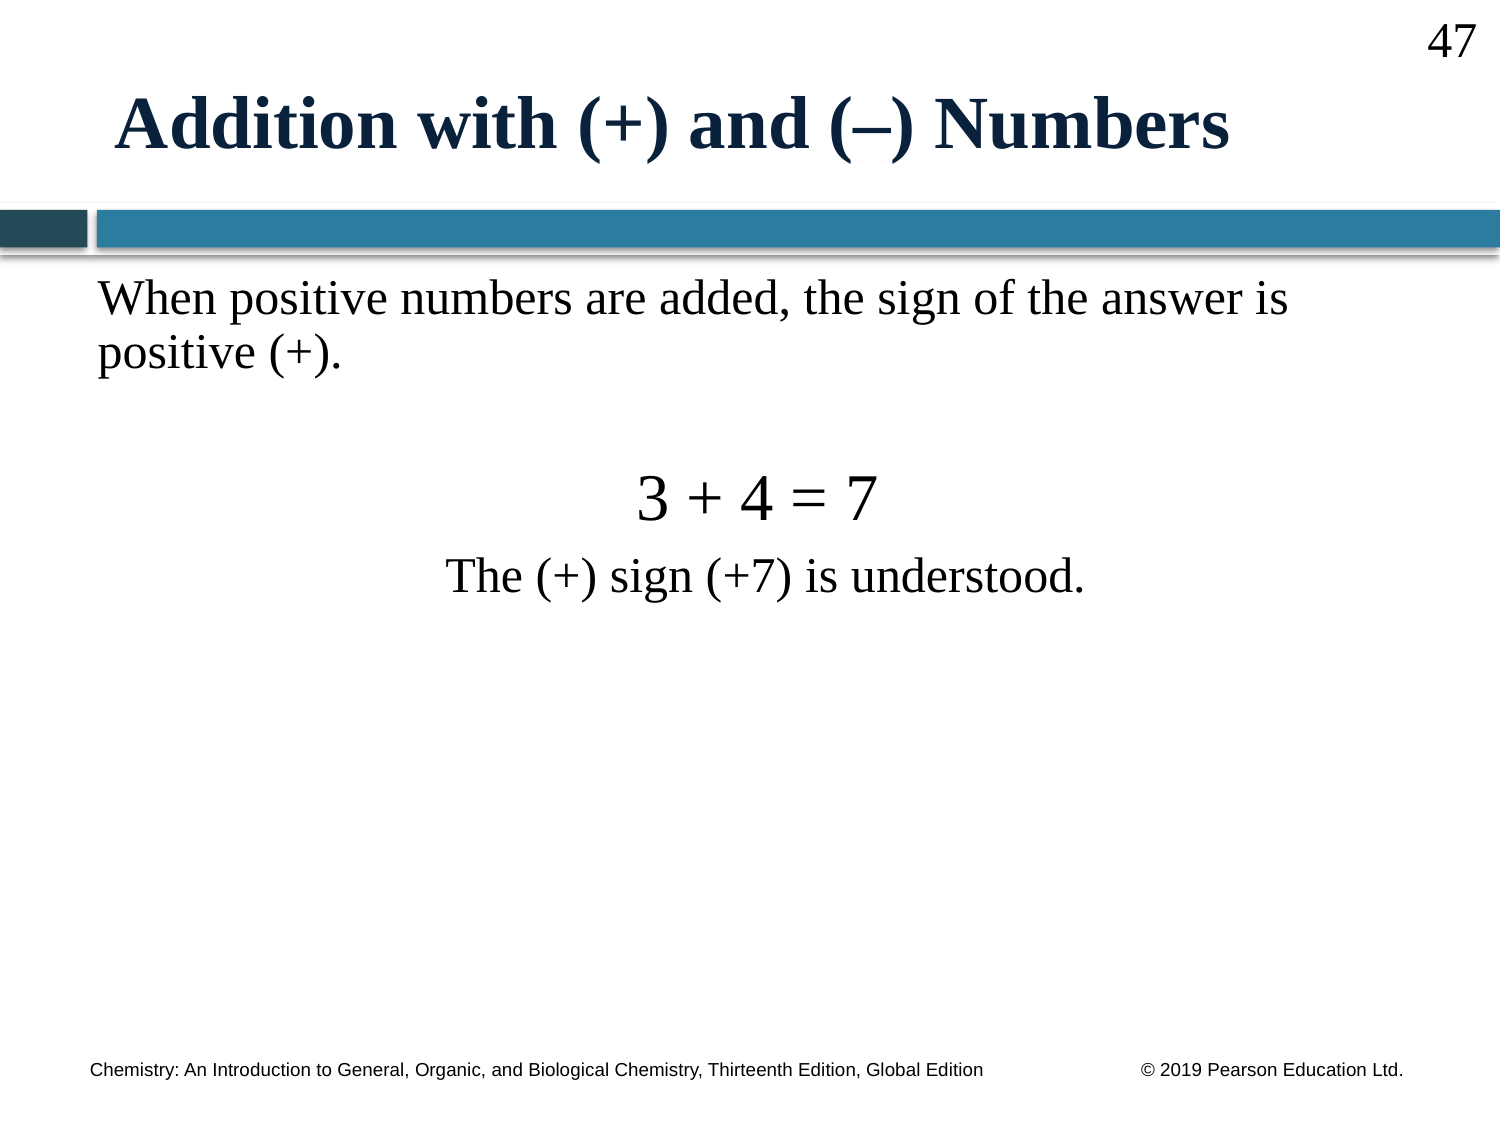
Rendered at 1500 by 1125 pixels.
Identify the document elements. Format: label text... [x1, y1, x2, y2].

text_box Addition with (+) and (–) Numbers [99, 37, 1438, 200]
list When positive numbers are added, the sign of the answer is positive (+). 3 + 4 = 7 The (+) sign (+7) is understood. [82, 264, 1450, 782]
slide_number 47 [1412, 0, 1500, 41]
